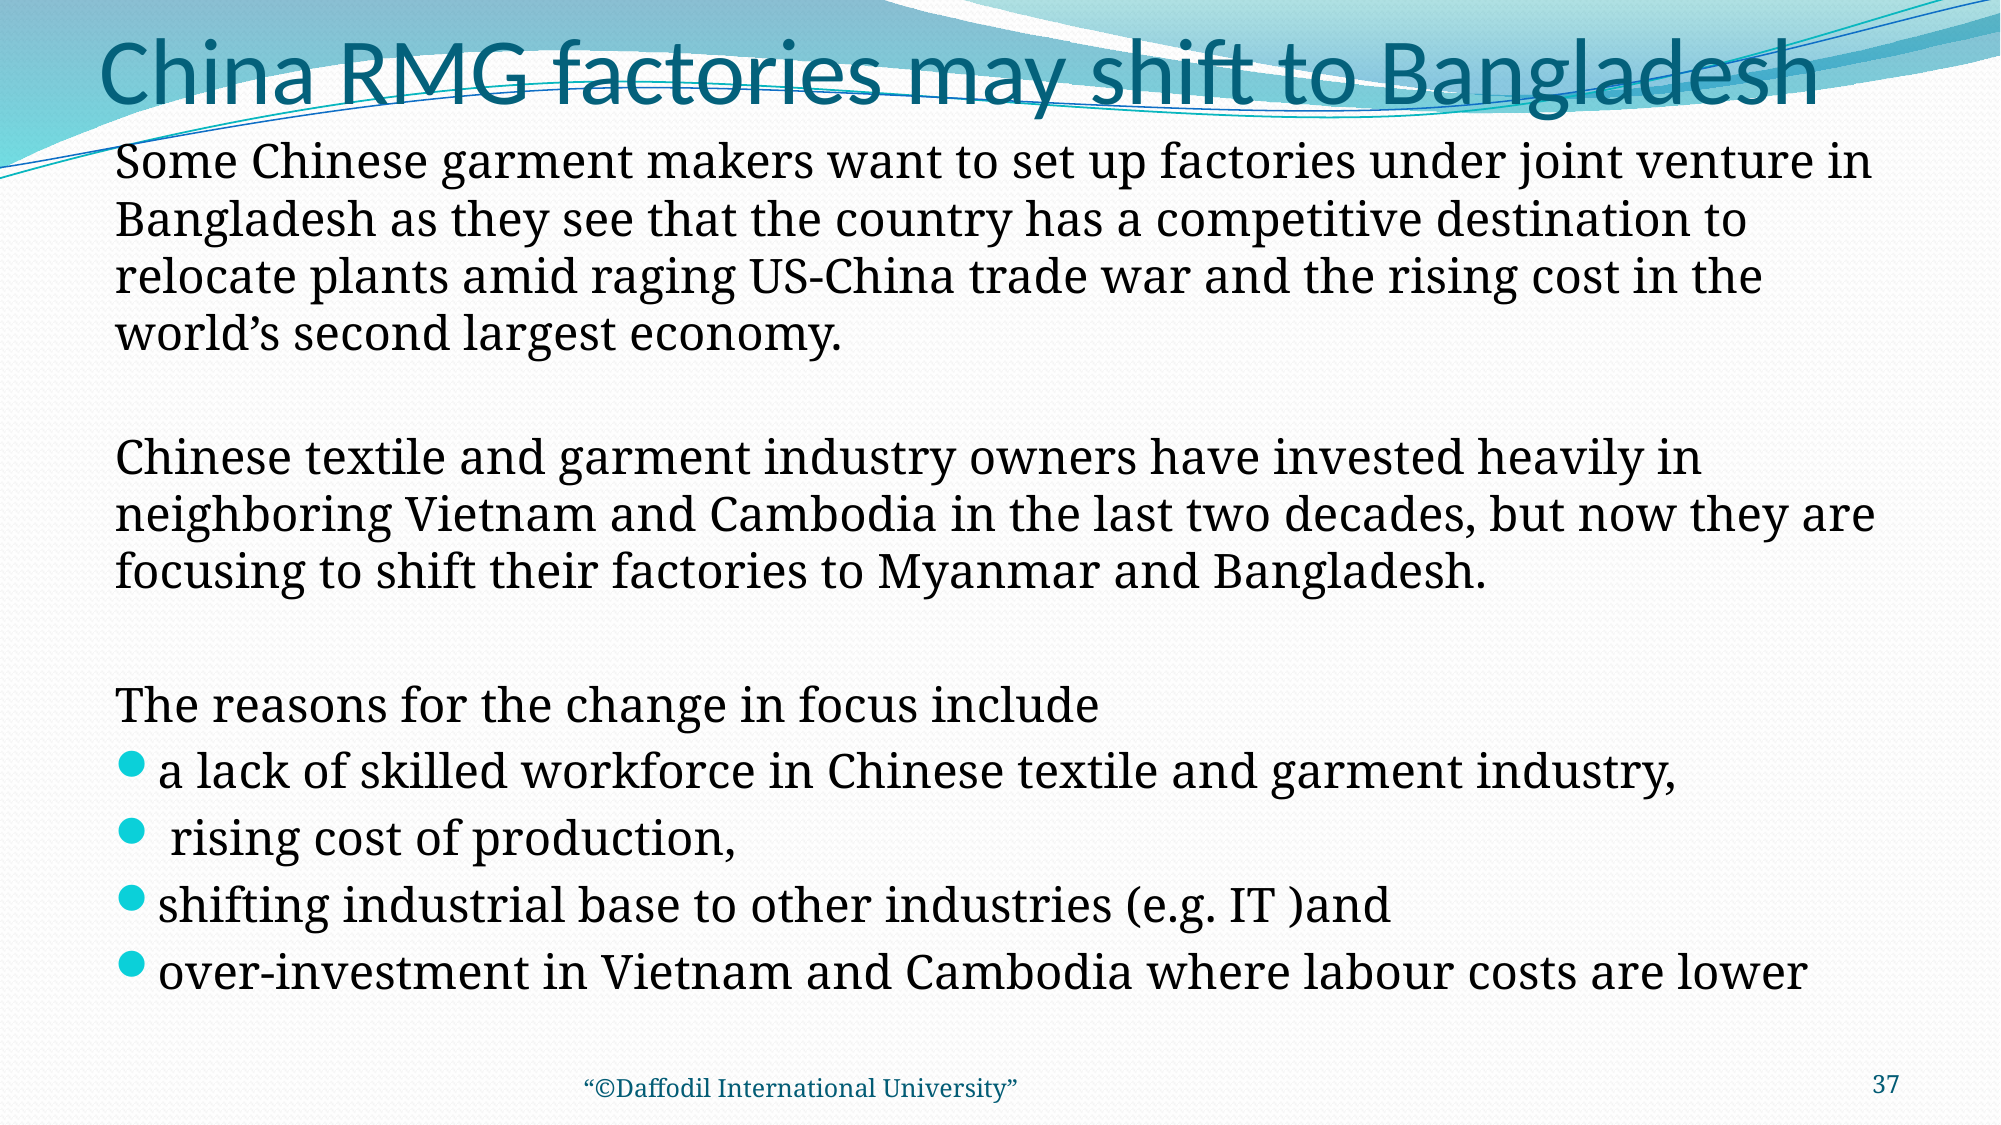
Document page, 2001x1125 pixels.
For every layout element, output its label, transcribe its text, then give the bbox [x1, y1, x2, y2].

slide_number 37 [1733, 1042, 1900, 1103]
list Some Chinese garment makers want to set up factories under joint venture in Bangladesh as they see that the country has a competitive destination to relocate plants amid raging US-China trade war and the rising cost in the world’s second largest economy. Chinese textile and garment industry owners have invested heavily in neighboring Vietnam and Cambodia in the last two decades, but now they are focusing to shift their factories to Myanmar and Bangladesh. The reasons for the change in focus include a lack of skilled workforce in Chinese textile and garment industry, rising cost of production, shifting industrial base to other industries (e.g. IT )and over-investment in Vietnam and Cambodia where labour costs are lower [99, 123, 1900, 1077]
footer “©Daffodil International University” [583, 1042, 1317, 1103]
title China RMG factories may shift to Bangladesh [99, 0, 1900, 123]
